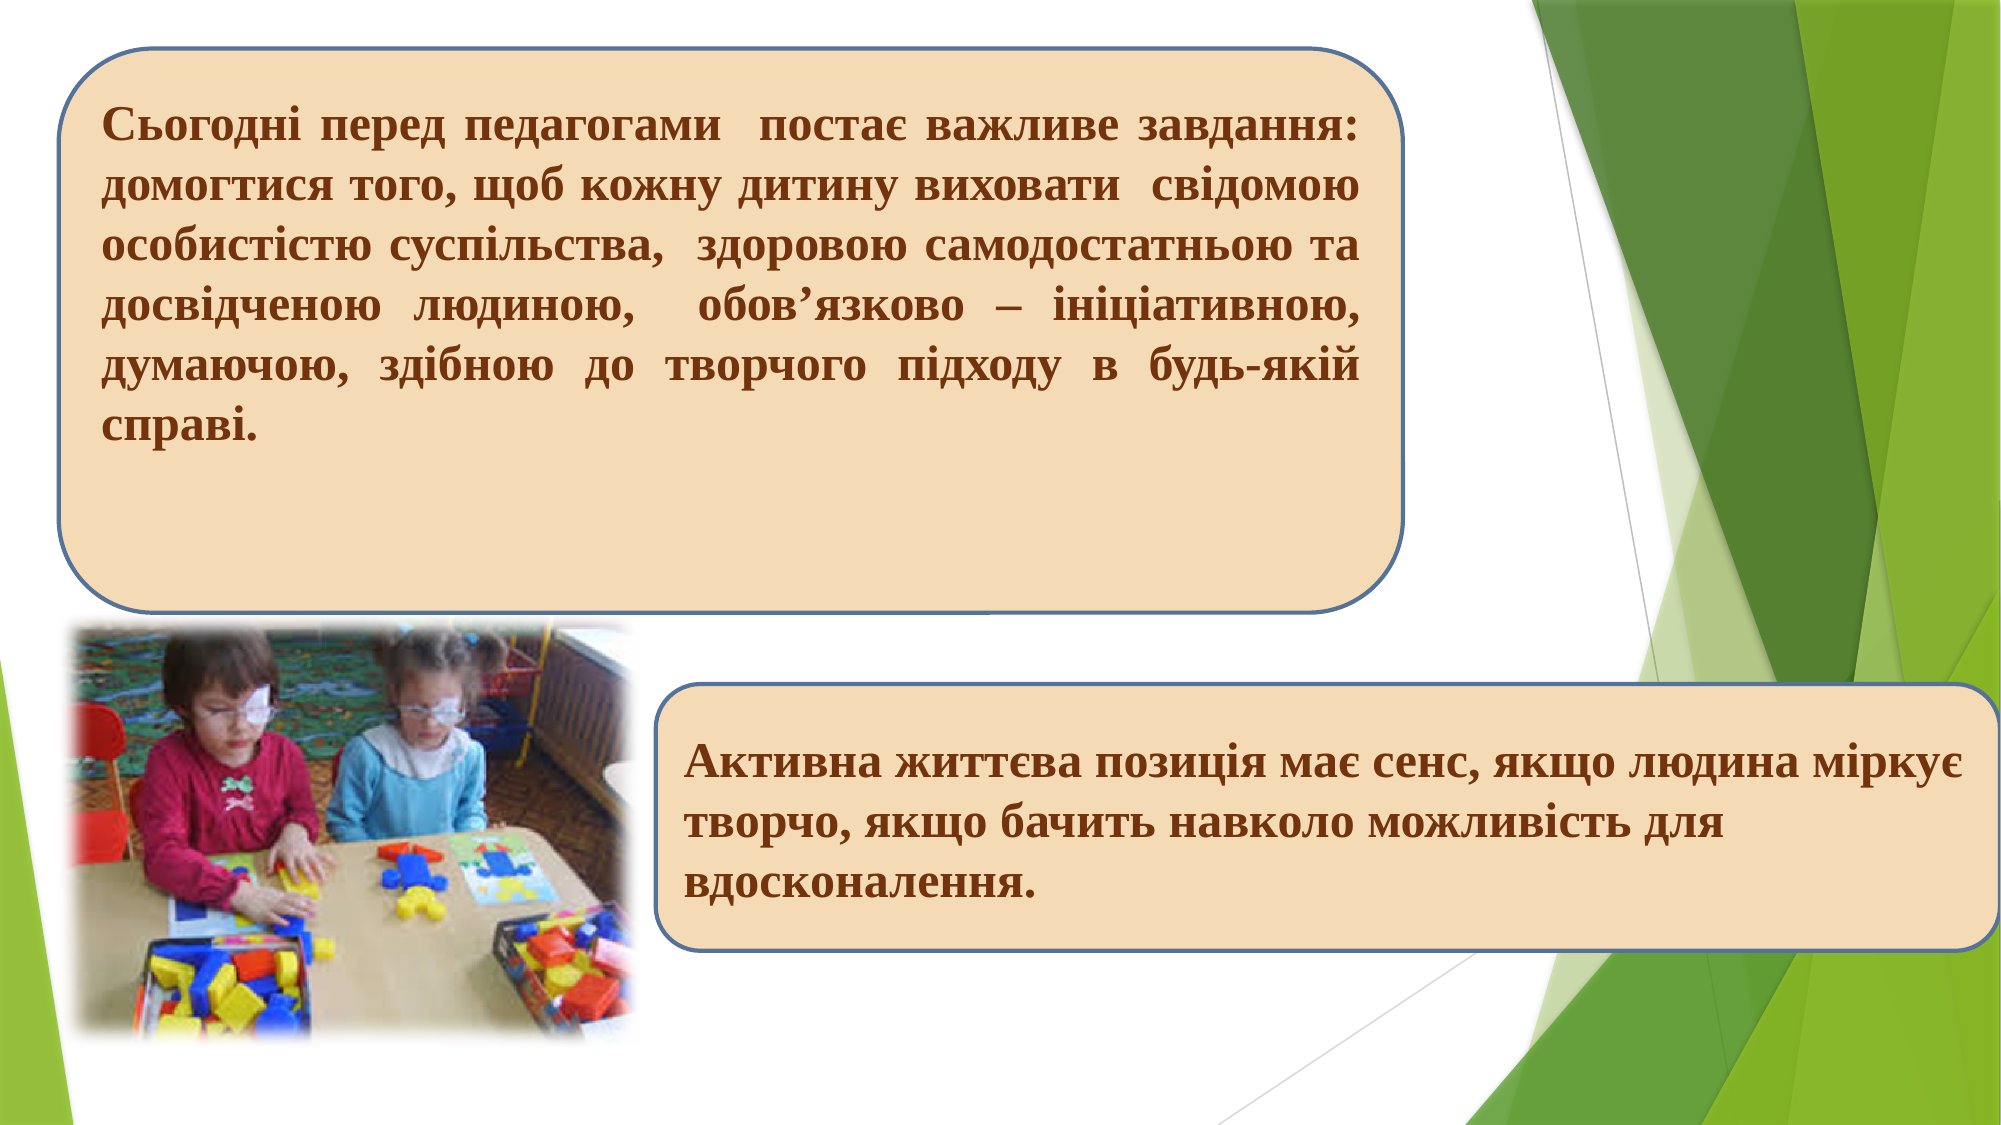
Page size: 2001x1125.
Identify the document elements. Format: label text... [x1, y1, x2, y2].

text_box Сьогодні перед педагогами постає важливе завдання: домогтися того, щоб кожну дитину виховати свідомою особистістю суспільства, здоровою самодостатньою та досвідченою людиною, обов’язково – ініціативною, думаючою, здібною до творчого підходу в будь-якій справі. [58, 48, 1403, 613]
text_box Активна життєва позиція має сенс, якщо людина міркує творчо, якщо бачить навколо можливість для вдосконалення. [655, 684, 2000, 951]
picture [58, 612, 641, 1049]
